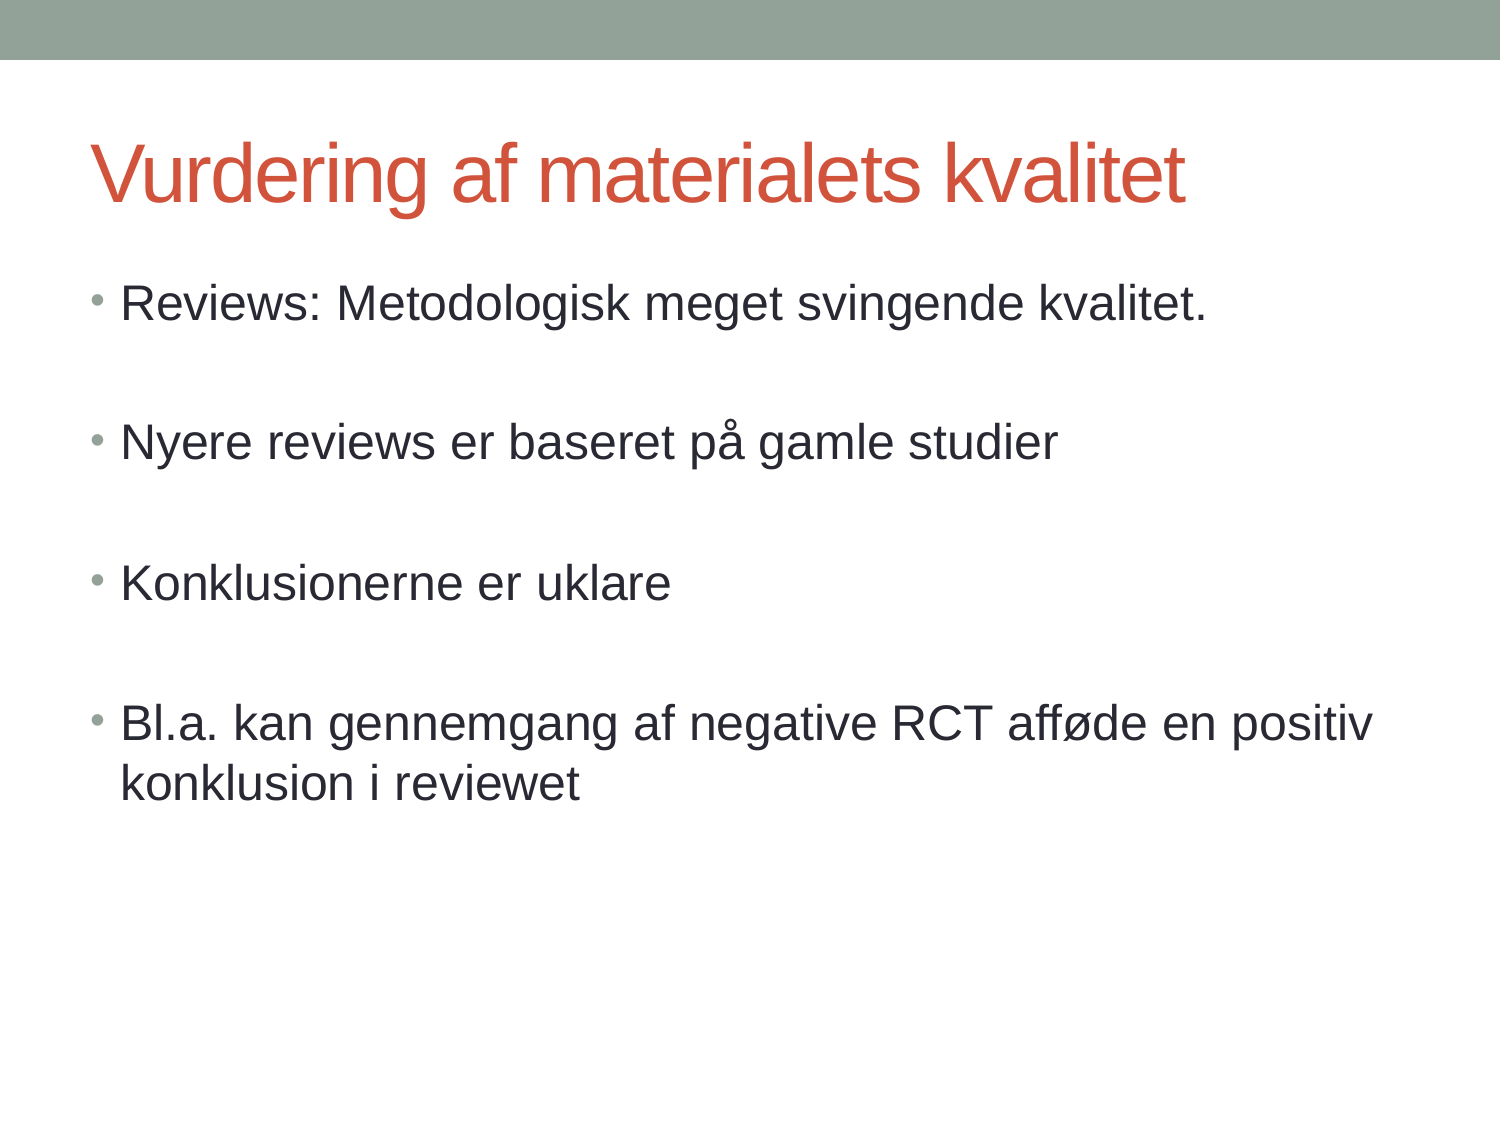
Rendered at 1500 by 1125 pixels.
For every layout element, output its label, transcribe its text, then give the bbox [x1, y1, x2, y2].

title Vurdering af materialets kvalitet [75, 87, 1425, 250]
list Reviews: Metodologisk meget svingende kvalitet. Nyere reviews er baseret på gamle studier Konklusionerne er uklare Bl.a. kan gennemgang af negative RCT afføde en positiv konklusion i reviewet [74, 262, 1426, 1063]
